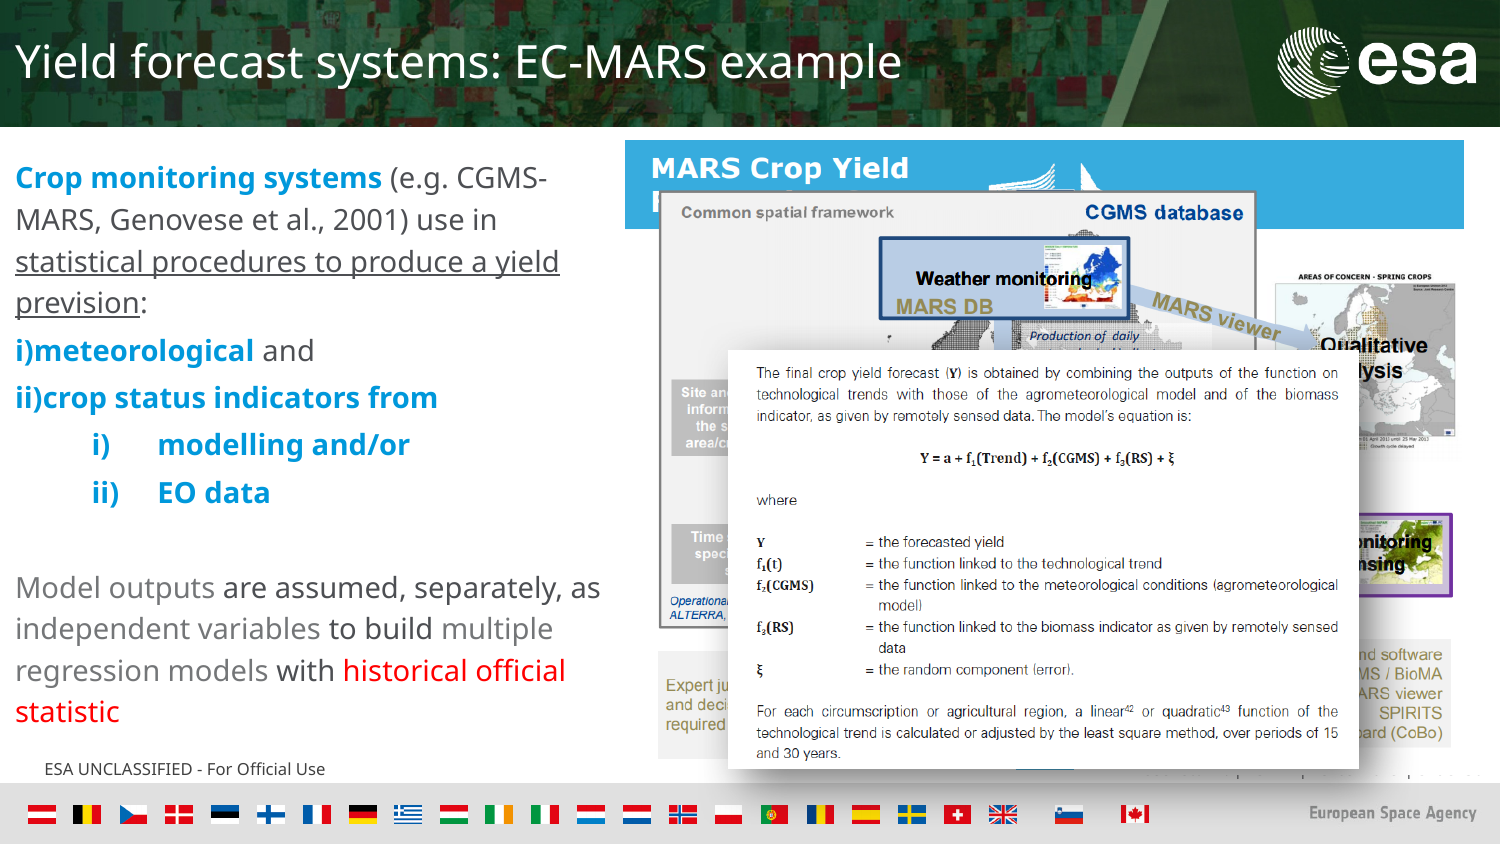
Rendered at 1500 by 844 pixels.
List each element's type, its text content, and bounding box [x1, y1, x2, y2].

list Crop monitoring systems (e.g. CGMS-MARS, Genovese et al., 2001) use in statistical procedures to produce a yield prevision: meteorological and crop status indicators from modelling and/or EO data Model outputs are assumed, separately, as independent variables to build multiple regression models with historical official statistic [0, 145, 598, 740]
picture [0, 0, 1500, 127]
title Yield forecast systems: EC-MARS example [0, 24, 1178, 96]
picture [0, 783, 1500, 844]
picture [603, 134, 1484, 775]
